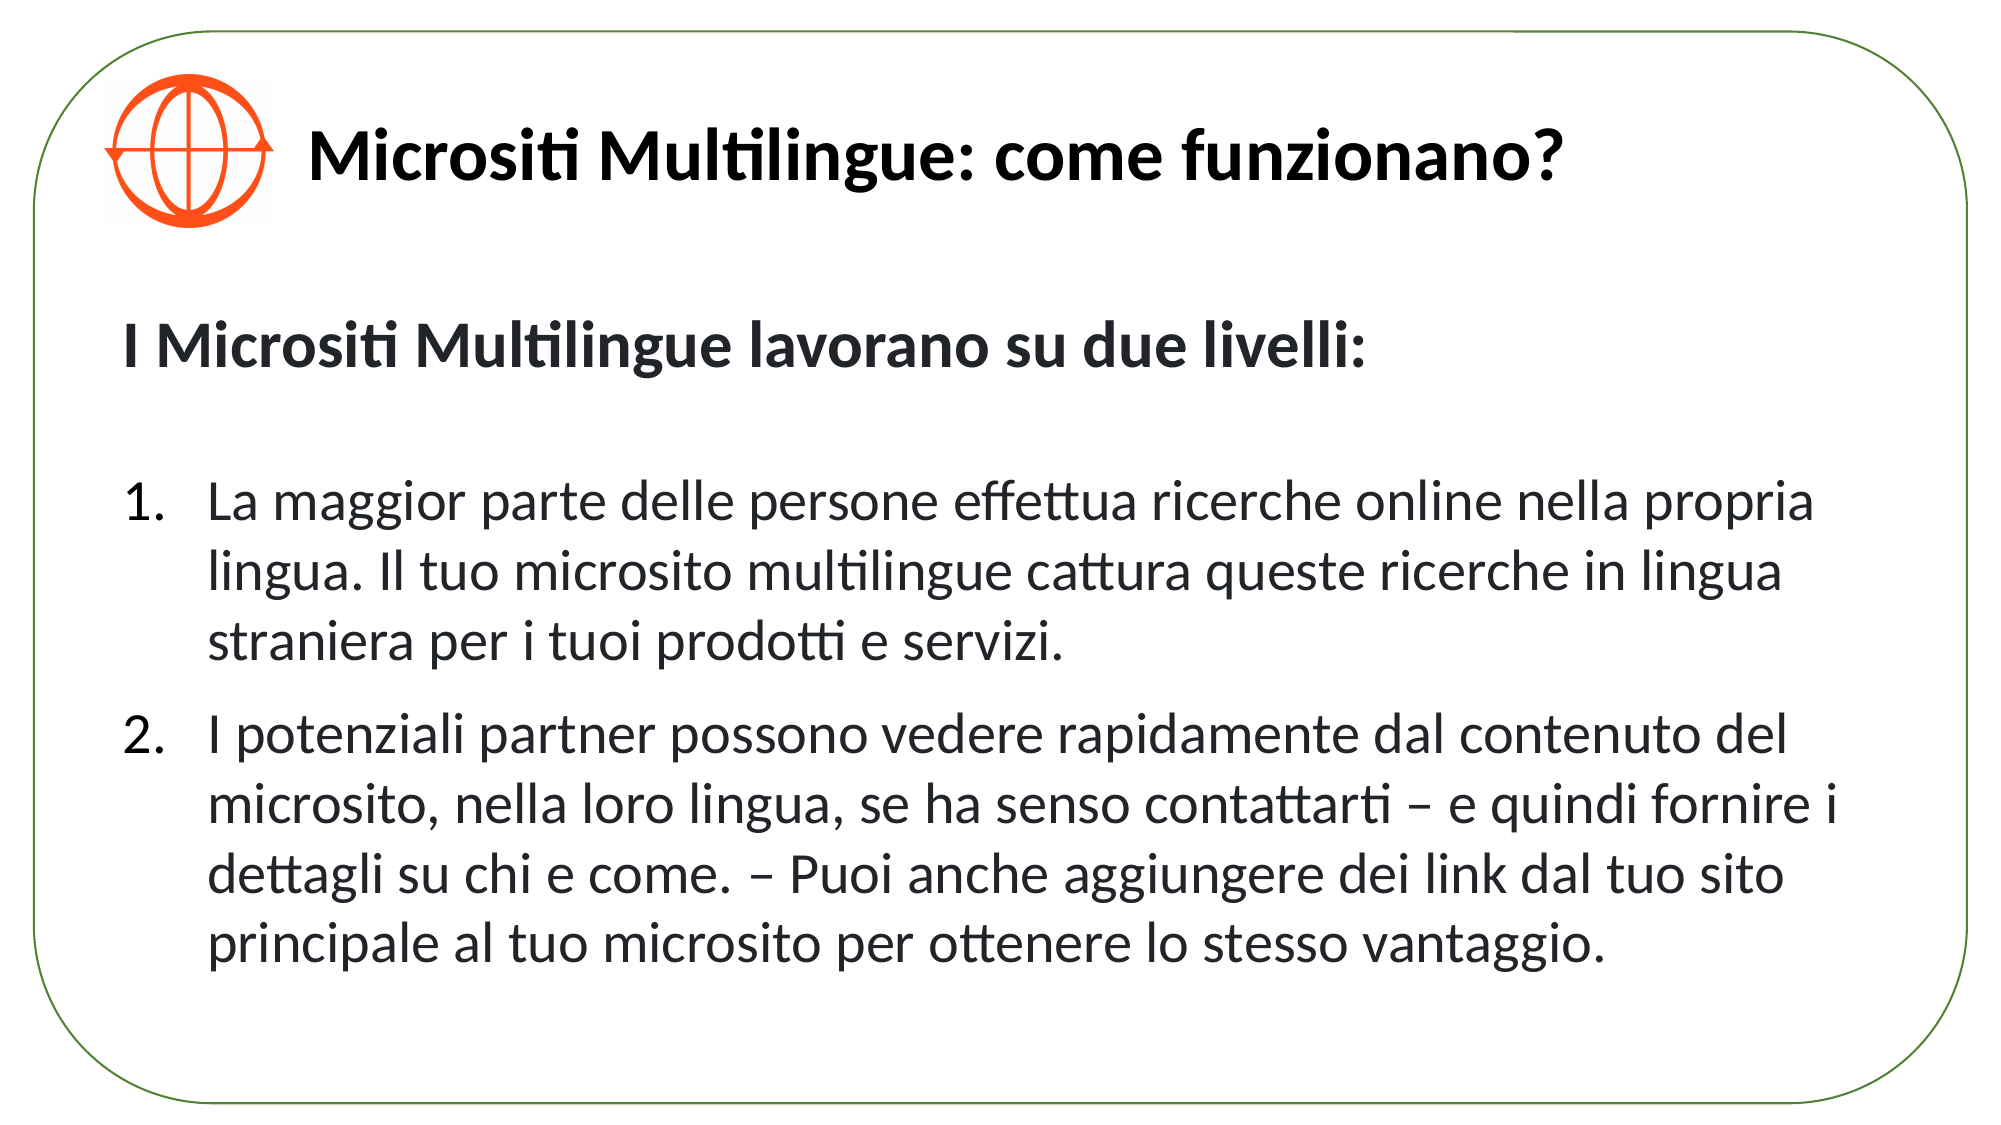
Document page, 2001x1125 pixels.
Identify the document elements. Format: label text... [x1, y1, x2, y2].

text_box I Micrositi Multilingue lavorano su due livelli: La maggior parte delle persone effettua ricerche online nella propria lingua. Il tuo microsito multilingue cattura queste ricerche in lingua straniera per i tuoi prodotti e servizi. I potenziali partner possono vedere rapidamente dal contenuto del microsito, nella loro lingua, se ha senso contattarti – e quindi fornire i dettagli su chi e come. – Puoi anche aggiungere dei link dal tuo sito principale al tuo microsito per ottenere lo stesso vantaggio. [33, 293, 1967, 1075]
text_box [33, 31, 1967, 293]
picture [103, 74, 275, 228]
text_box Micrositi Multilingue: come funzionano? [292, 97, 1854, 203]
text_box [116, 1075, 1885, 1104]
